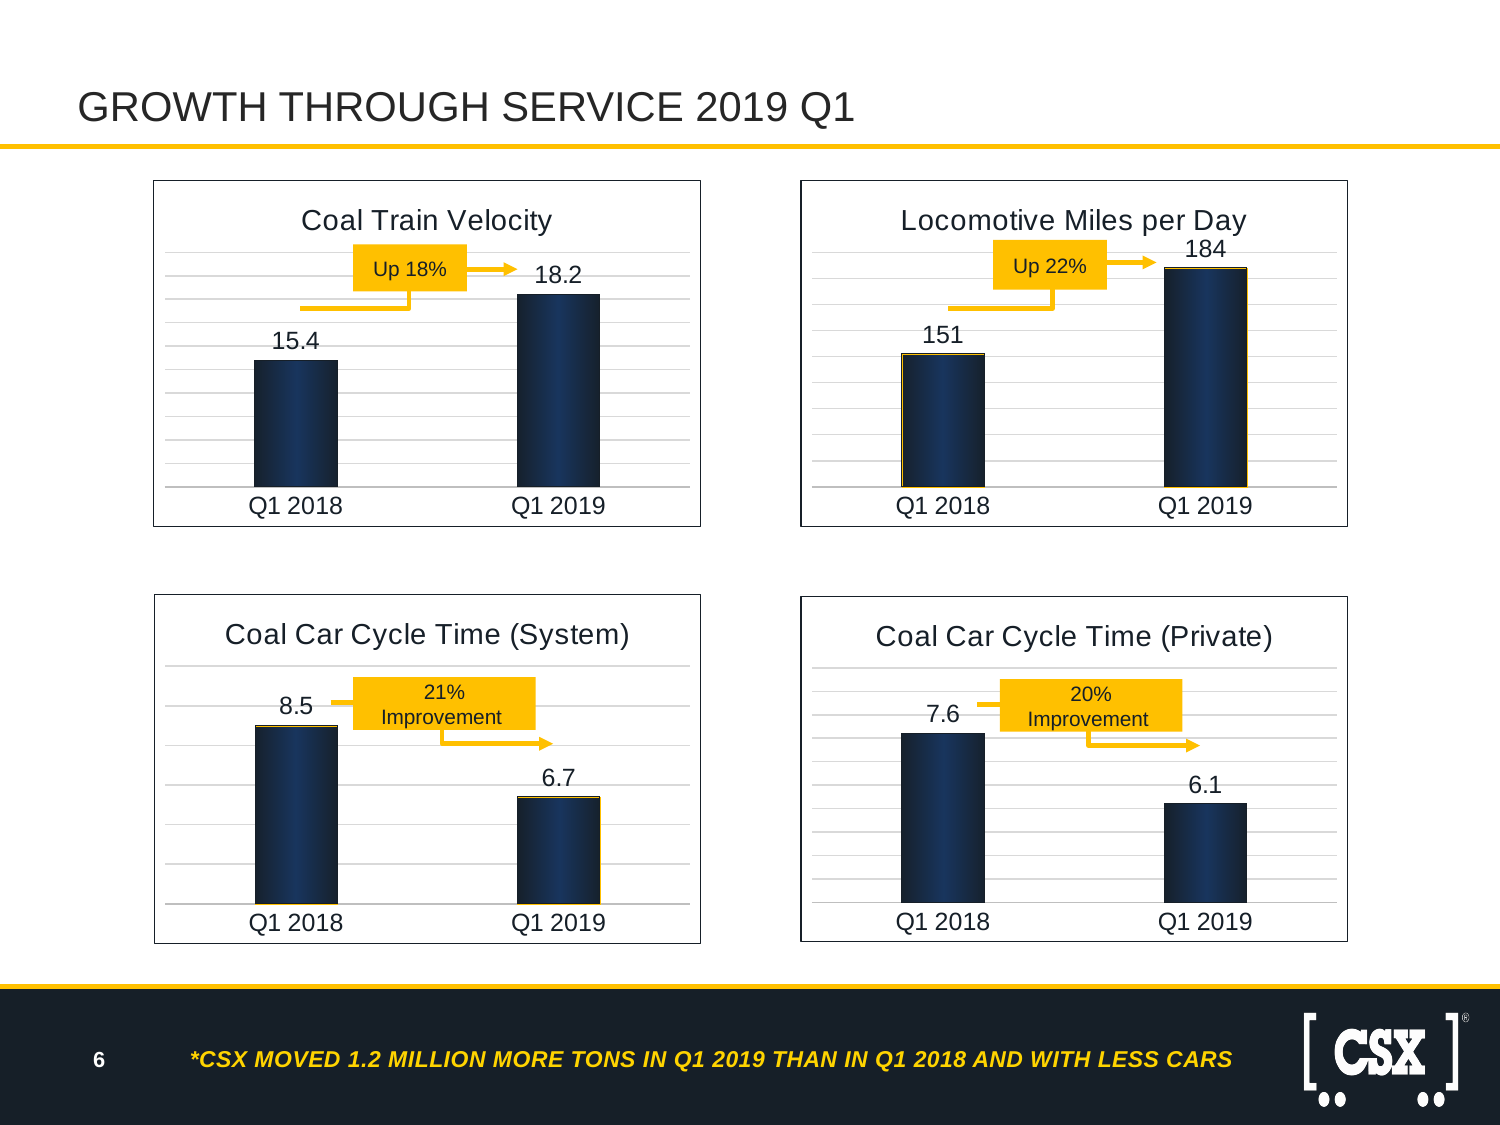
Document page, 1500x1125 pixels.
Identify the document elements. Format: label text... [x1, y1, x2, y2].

list *CSX moved 1.2 million more tons in q1 2019 than in q1 2018 and with less cars [136, 1037, 1288, 1121]
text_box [299, 268, 518, 309]
title Growth through service 2019 q1 [62, 22, 1413, 188]
chart [152, 179, 702, 527]
chart [153, 593, 702, 944]
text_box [330, 702, 554, 744]
picture [1263, 958, 1499, 1125]
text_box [948, 262, 1157, 309]
chart [800, 179, 1349, 527]
chart [800, 595, 1349, 943]
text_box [977, 704, 1201, 746]
slide_number 6 [78, 1039, 136, 1078]
